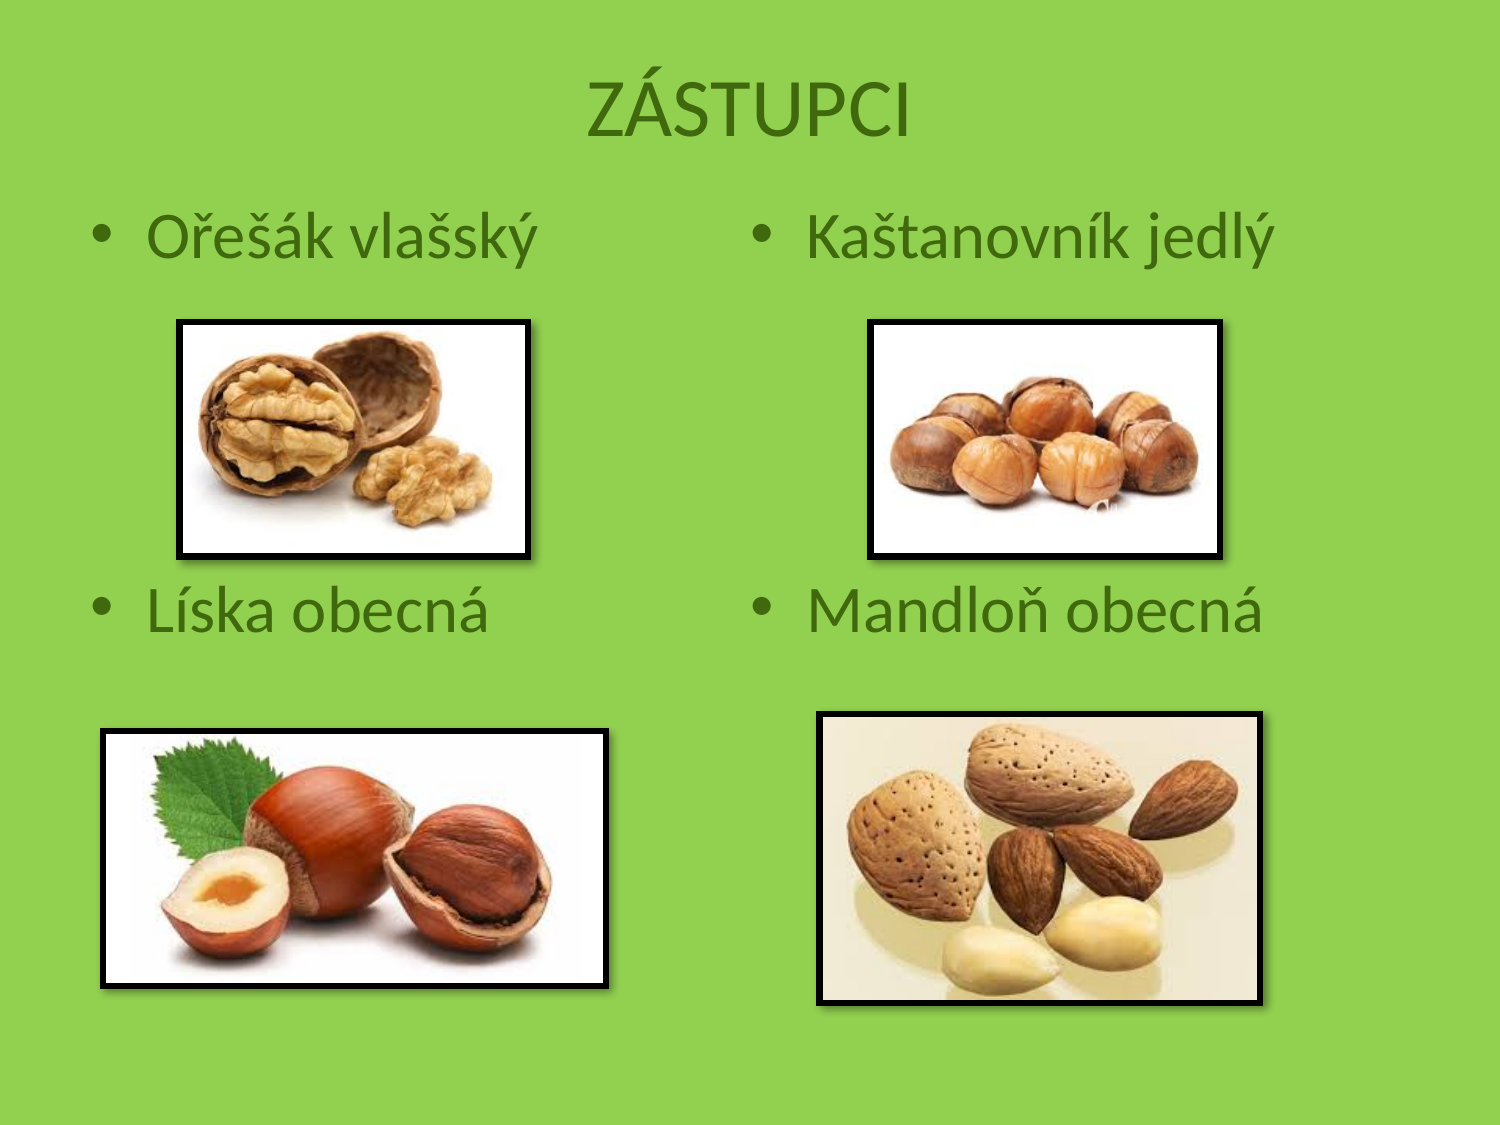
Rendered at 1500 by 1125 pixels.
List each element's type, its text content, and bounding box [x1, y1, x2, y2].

title ZÁSTUPCI [75, 45, 1425, 161]
picture [873, 324, 1217, 554]
picture [182, 325, 526, 554]
list Ořešák vlašský Líska obecná Kaštanovník jedlý Mandloň obecná [75, 184, 1425, 1005]
picture [822, 716, 1258, 1001]
picture [105, 734, 603, 983]
